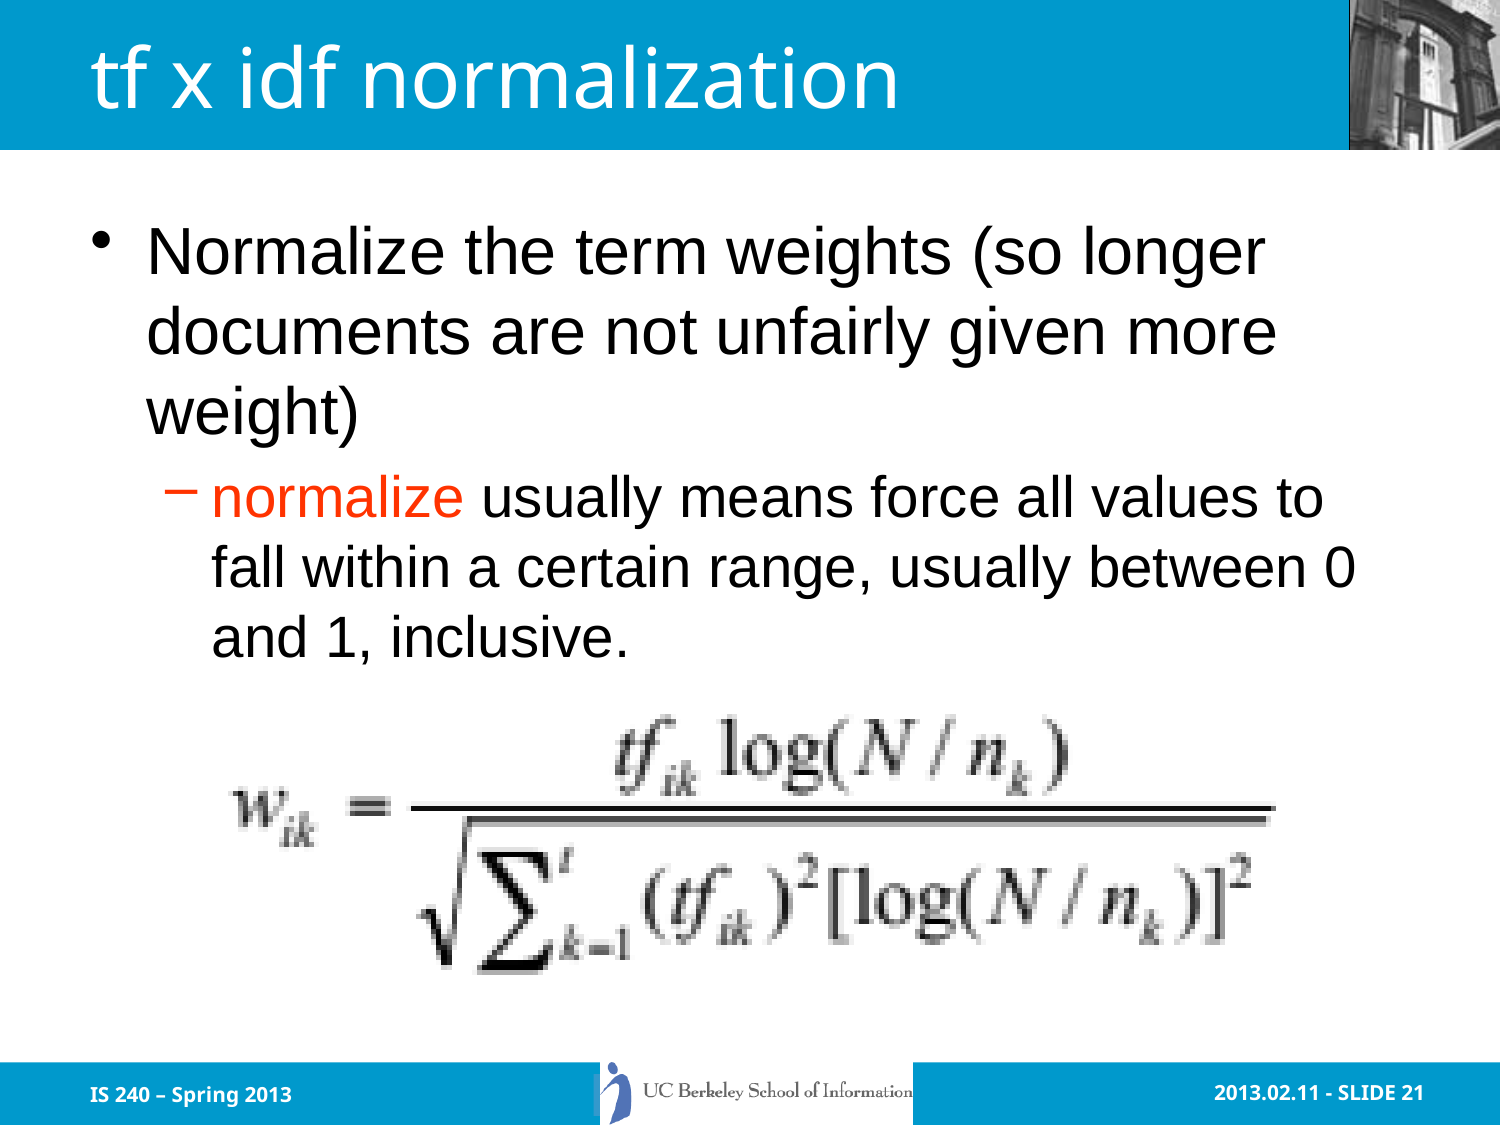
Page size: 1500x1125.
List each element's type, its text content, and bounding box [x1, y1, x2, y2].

picture [1350, 0, 1500, 150]
slide_number IS 240 – Spring 2013 [75, 1062, 388, 1125]
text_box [218, 699, 1282, 976]
picture [594, 1062, 912, 1125]
list Normalize the term weights (so longer documents are not unfairly given more weight) normalize usually means force all values to fall within a certain range, usually between 0 and 1, inclusive. [75, 200, 1425, 1013]
title tf x idf normalization [75, 0, 1350, 150]
